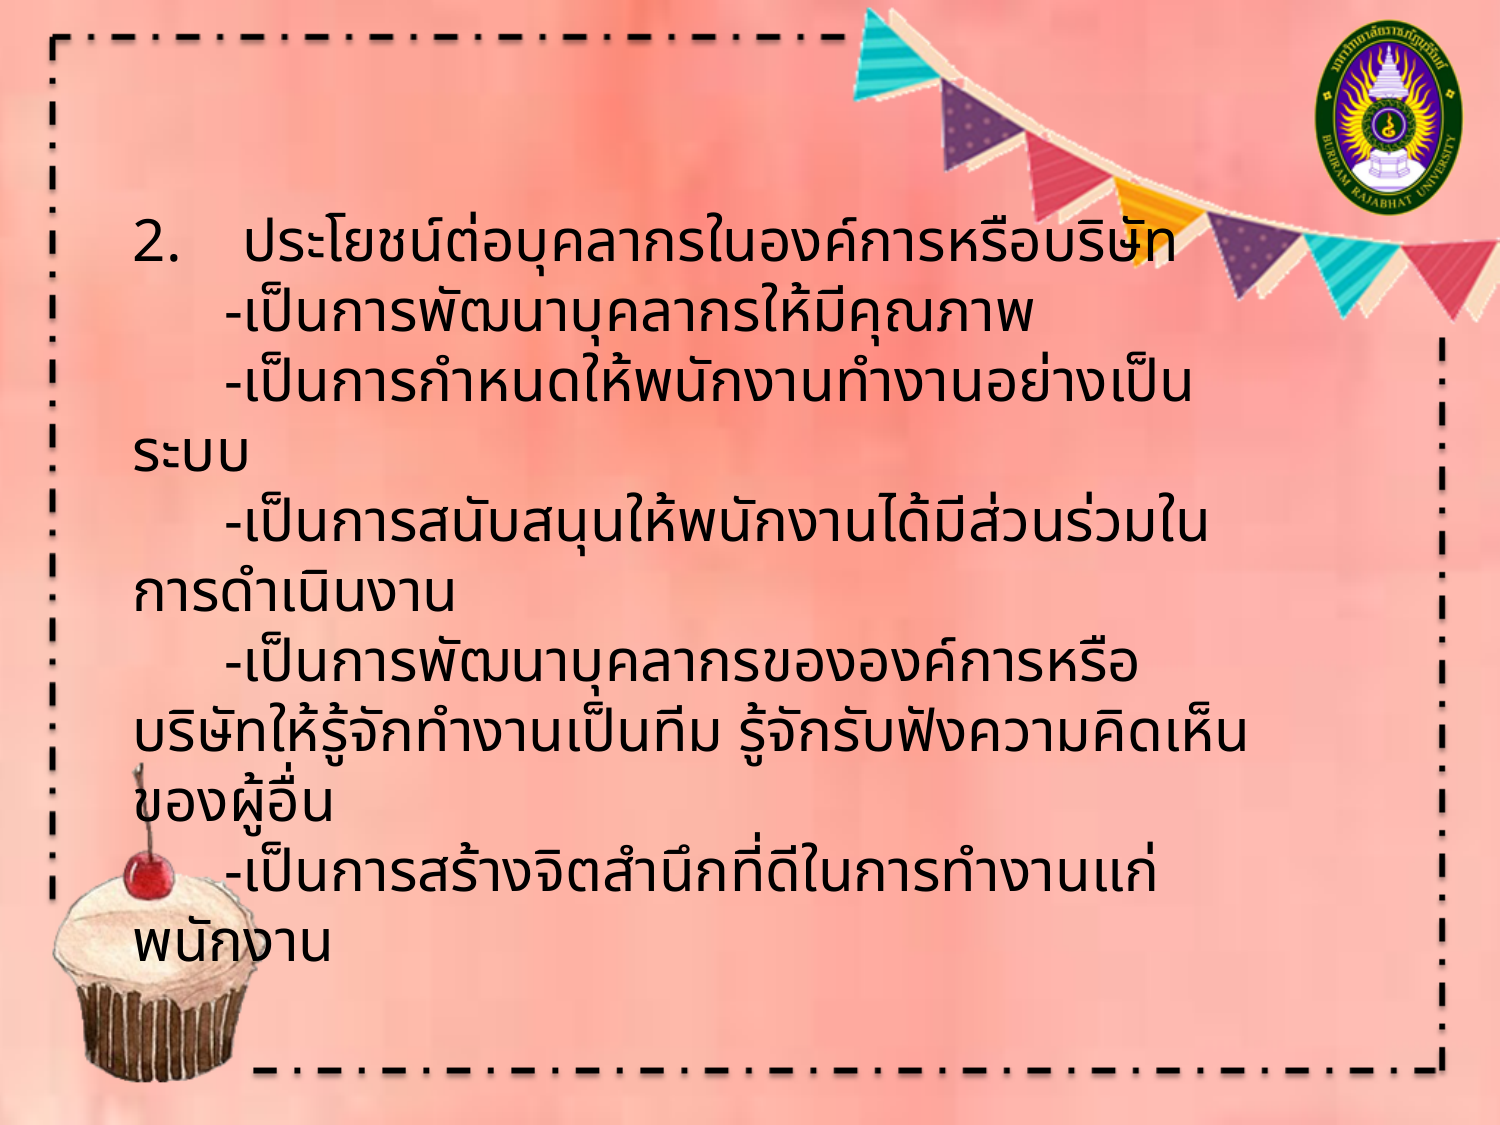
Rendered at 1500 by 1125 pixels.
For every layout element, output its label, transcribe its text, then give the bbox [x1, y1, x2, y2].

picture [0, 0, 1500, 1125]
text_box 2. ประโยชน์ต่อบุคลากรในองค์การหรือบริษัท -เป็นการพัฒนาบุคลากรให้มีคุณภาพ -เป็นการกำหนดให้พนักงานทำงานอย่างเป็นระบบ -เป็นการสนับสนุนให้พนักงานได้มีส่วนร่วมในการดำเนินงาน -เป็นการพัฒนาบุคลากรขององค์การหรือบริษัทให้รู้จักทำงานเป็นทีม รู้จักรับฟังความคิดเห็นของผู้อื่น -เป็นการสร้างจิตสำนึกที่ดีในการทำงานแก่พนักงาน [117, 196, 1288, 1051]
text_box [117, 63, 1382, 220]
